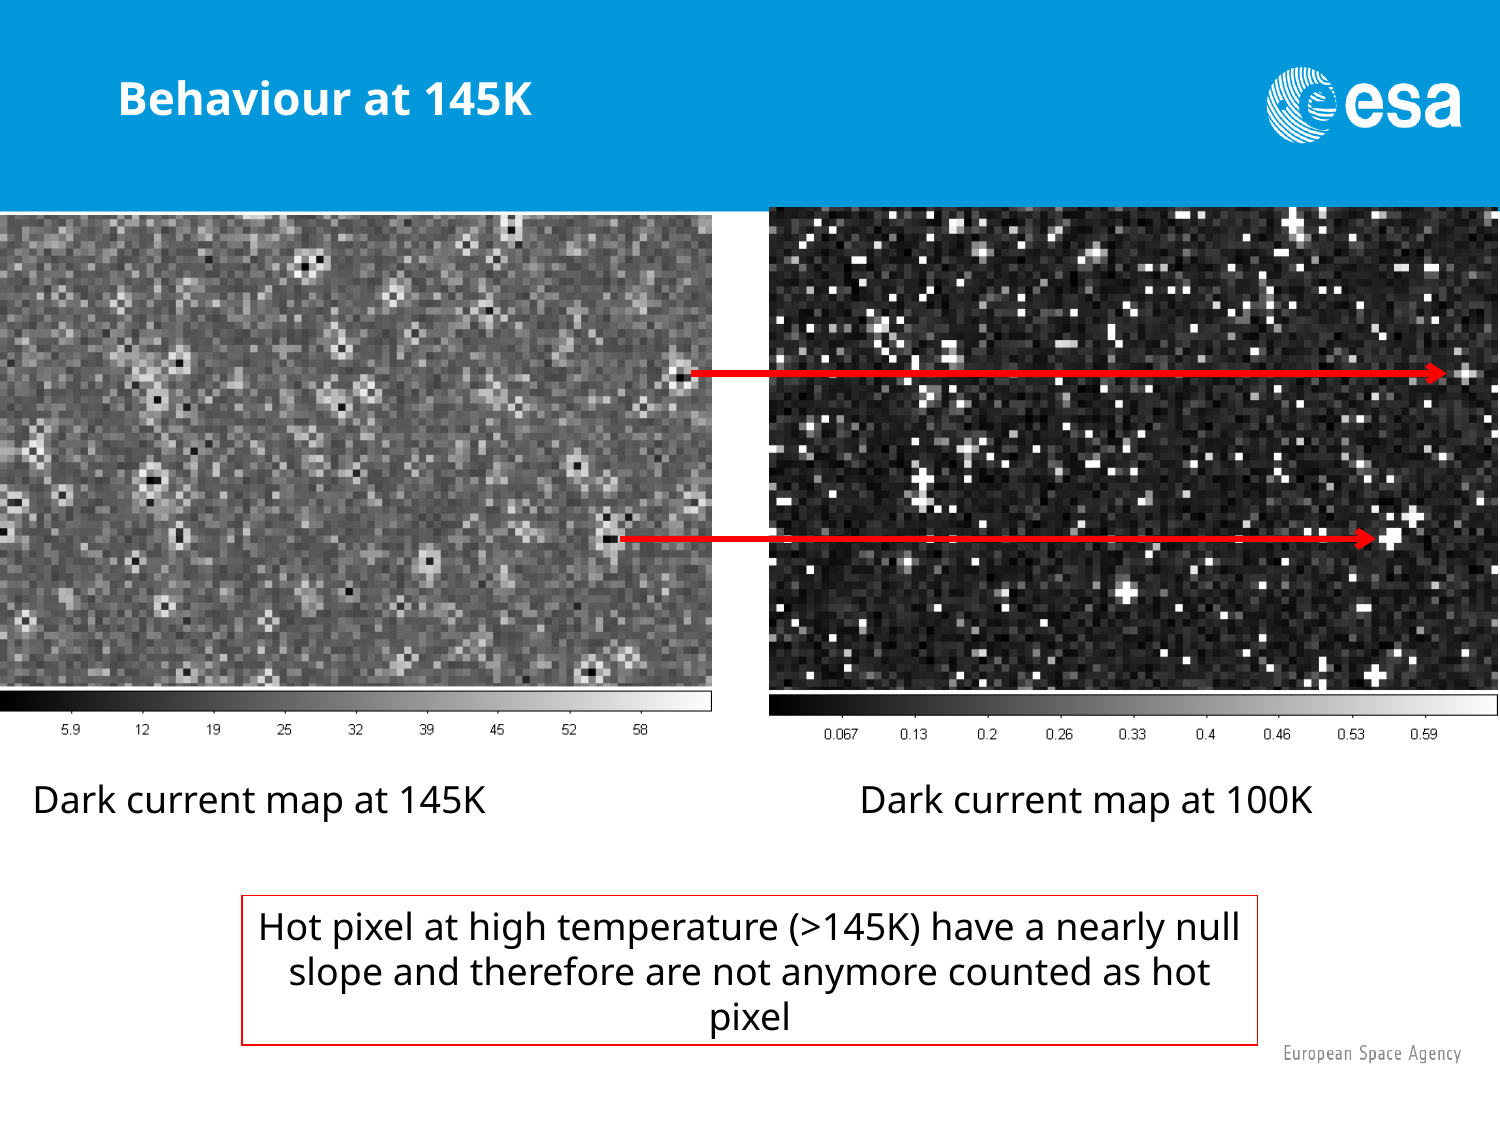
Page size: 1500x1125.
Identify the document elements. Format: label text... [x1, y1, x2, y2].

title Behaviour at 145K [102, 26, 1120, 169]
text_box Dark current map at 145K [17, 768, 644, 829]
picture [1276, 80, 1282, 99]
picture [1270, 114, 1275, 122]
text_box Dark current map at 100K [844, 768, 1471, 829]
picture [1388, 84, 1420, 127]
picture [1295, 128, 1303, 133]
picture [1293, 94, 1299, 102]
picture [1279, 120, 1286, 127]
picture [1276, 123, 1286, 133]
picture [1287, 128, 1299, 136]
picture [0, 215, 713, 744]
picture [1426, 84, 1460, 127]
picture [1273, 111, 1279, 119]
picture [1291, 136, 1303, 143]
picture [1272, 85, 1278, 102]
picture [1279, 69, 1295, 96]
picture [0, 1037, 1500, 1077]
picture [1346, 84, 1382, 127]
picture [1291, 120, 1299, 126]
picture [1315, 93, 1324, 98]
picture [0, 208, 1500, 748]
picture [1268, 100, 1273, 110]
picture [1288, 94, 1297, 107]
picture [1291, 106, 1297, 113]
text_box Hot pixel at high temperature (>145K) have a nearly null slope and therefore are not anymore counted as hot pixel [242, 895, 1258, 1045]
